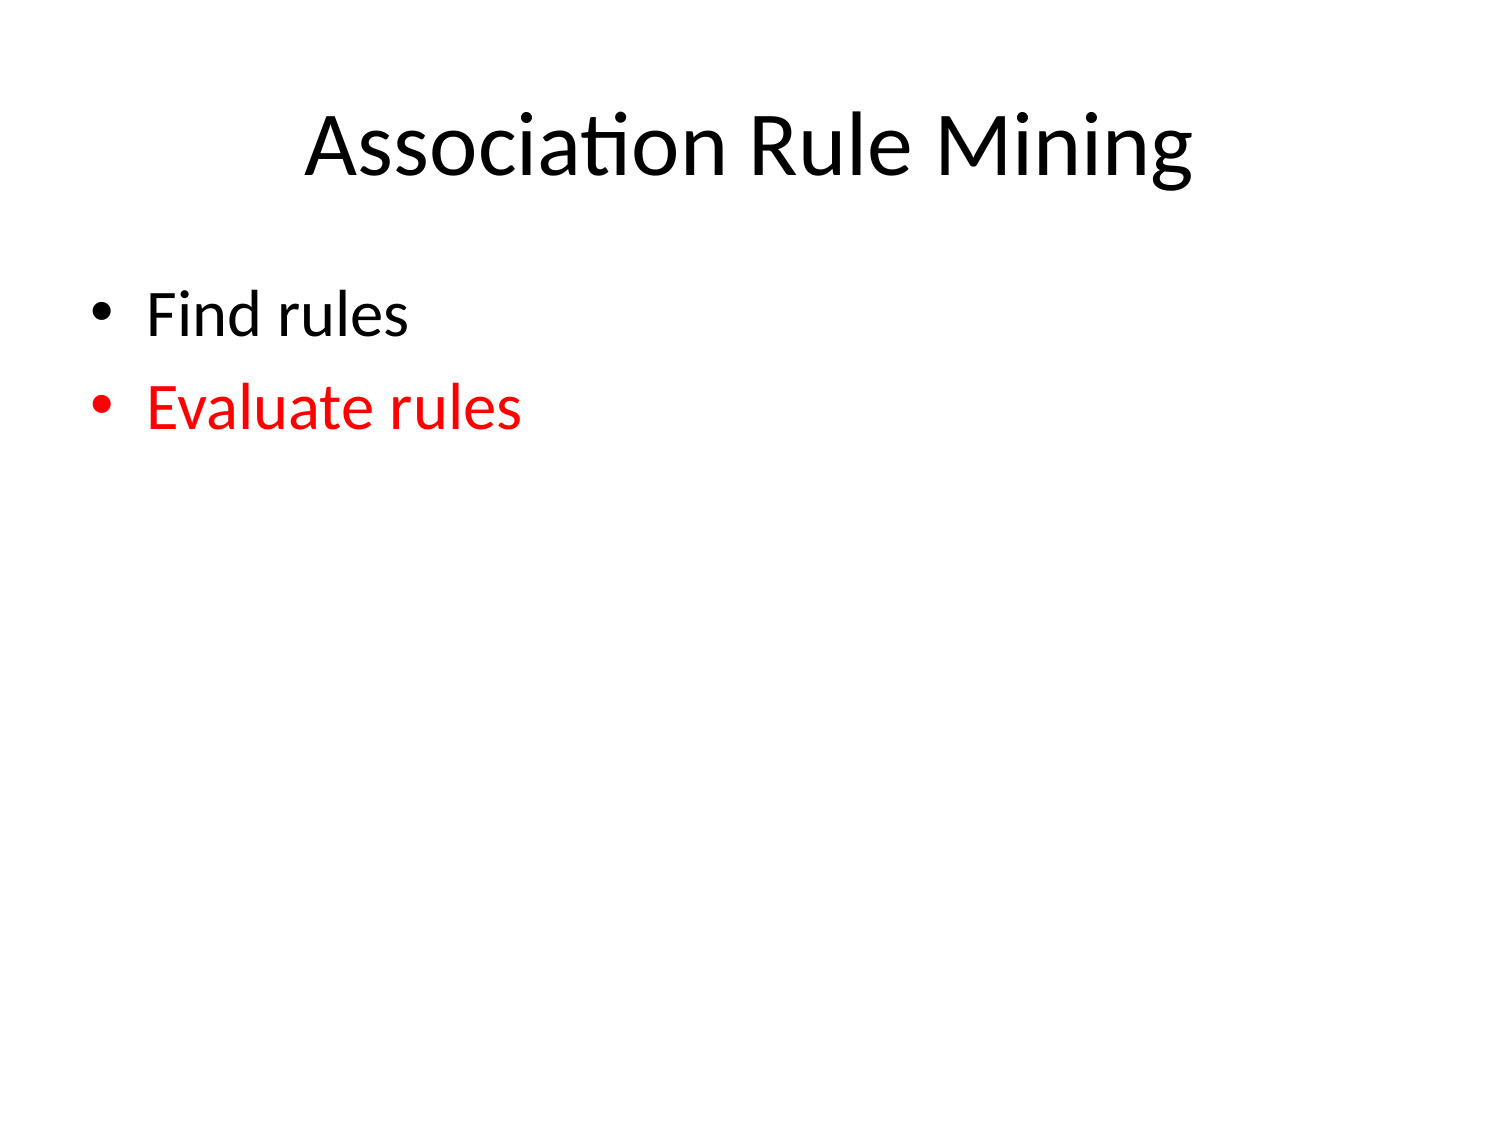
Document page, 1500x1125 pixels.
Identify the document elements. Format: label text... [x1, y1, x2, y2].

list Find rules Evaluate rules [75, 262, 1425, 1005]
title Association Rule Mining [75, 45, 1425, 233]
